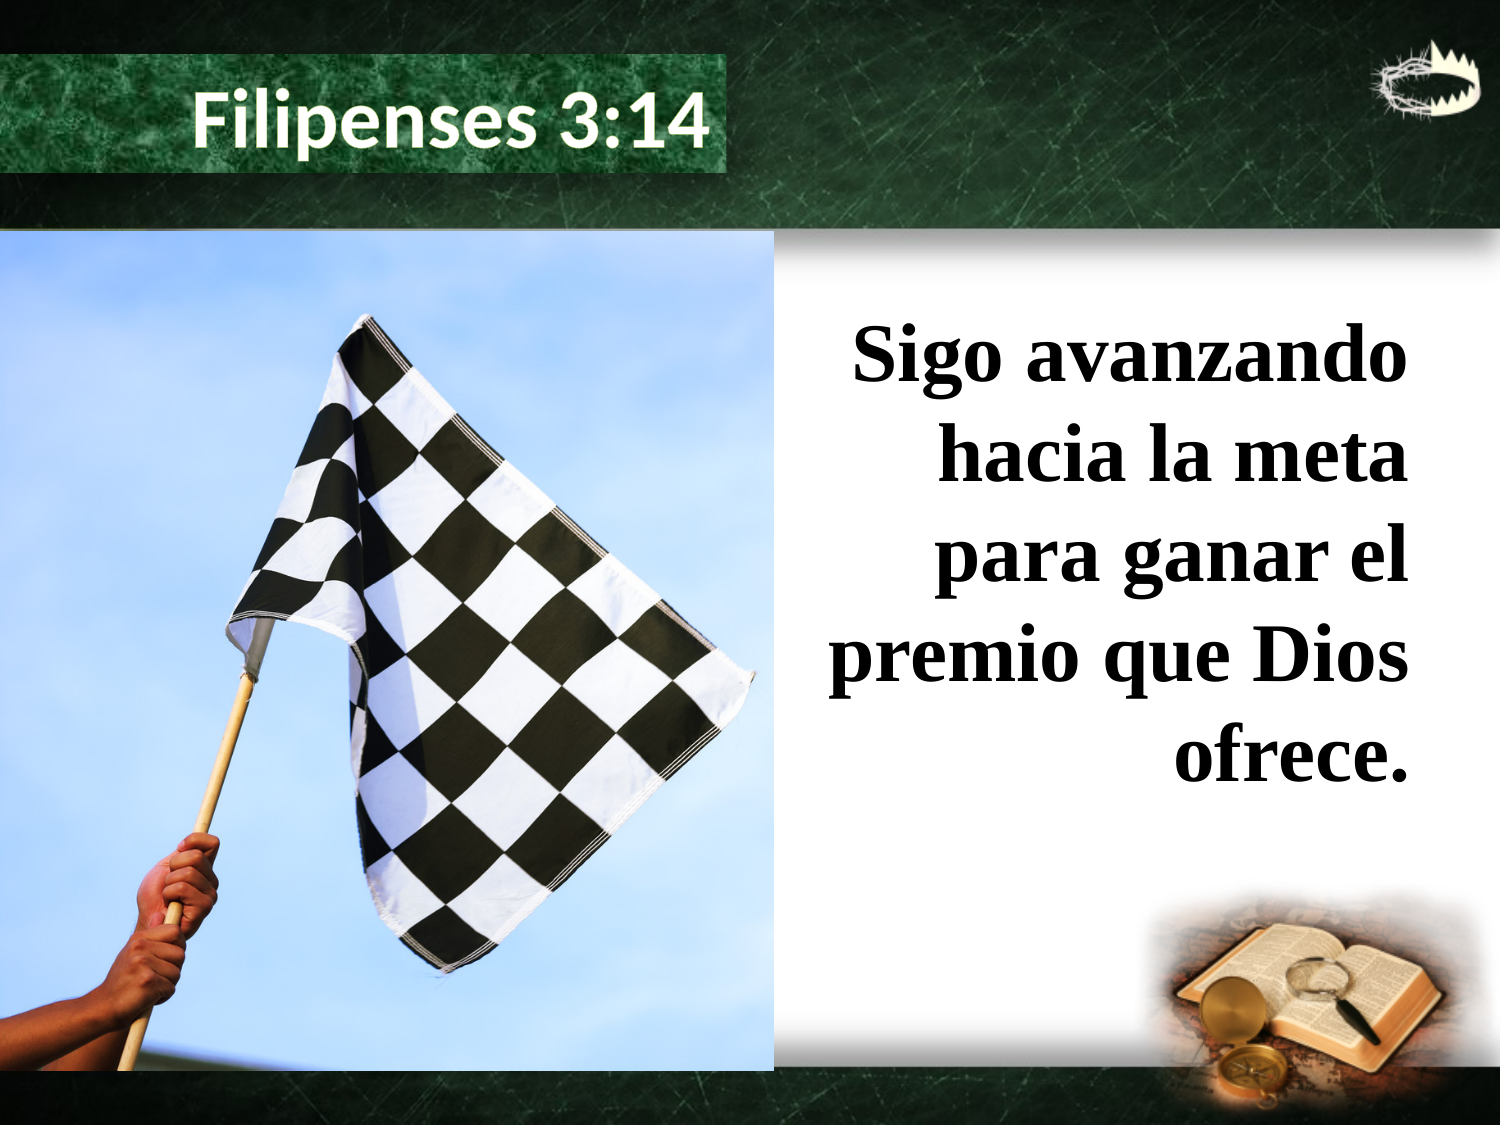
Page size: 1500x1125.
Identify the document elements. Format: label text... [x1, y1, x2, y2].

title Filipenses 3:14 [0, 54, 727, 173]
list Sigo avanzando hacia la meta para ganar el premio que Dios ofrece. [777, 290, 1425, 894]
picture [0, 0, 1500, 1125]
